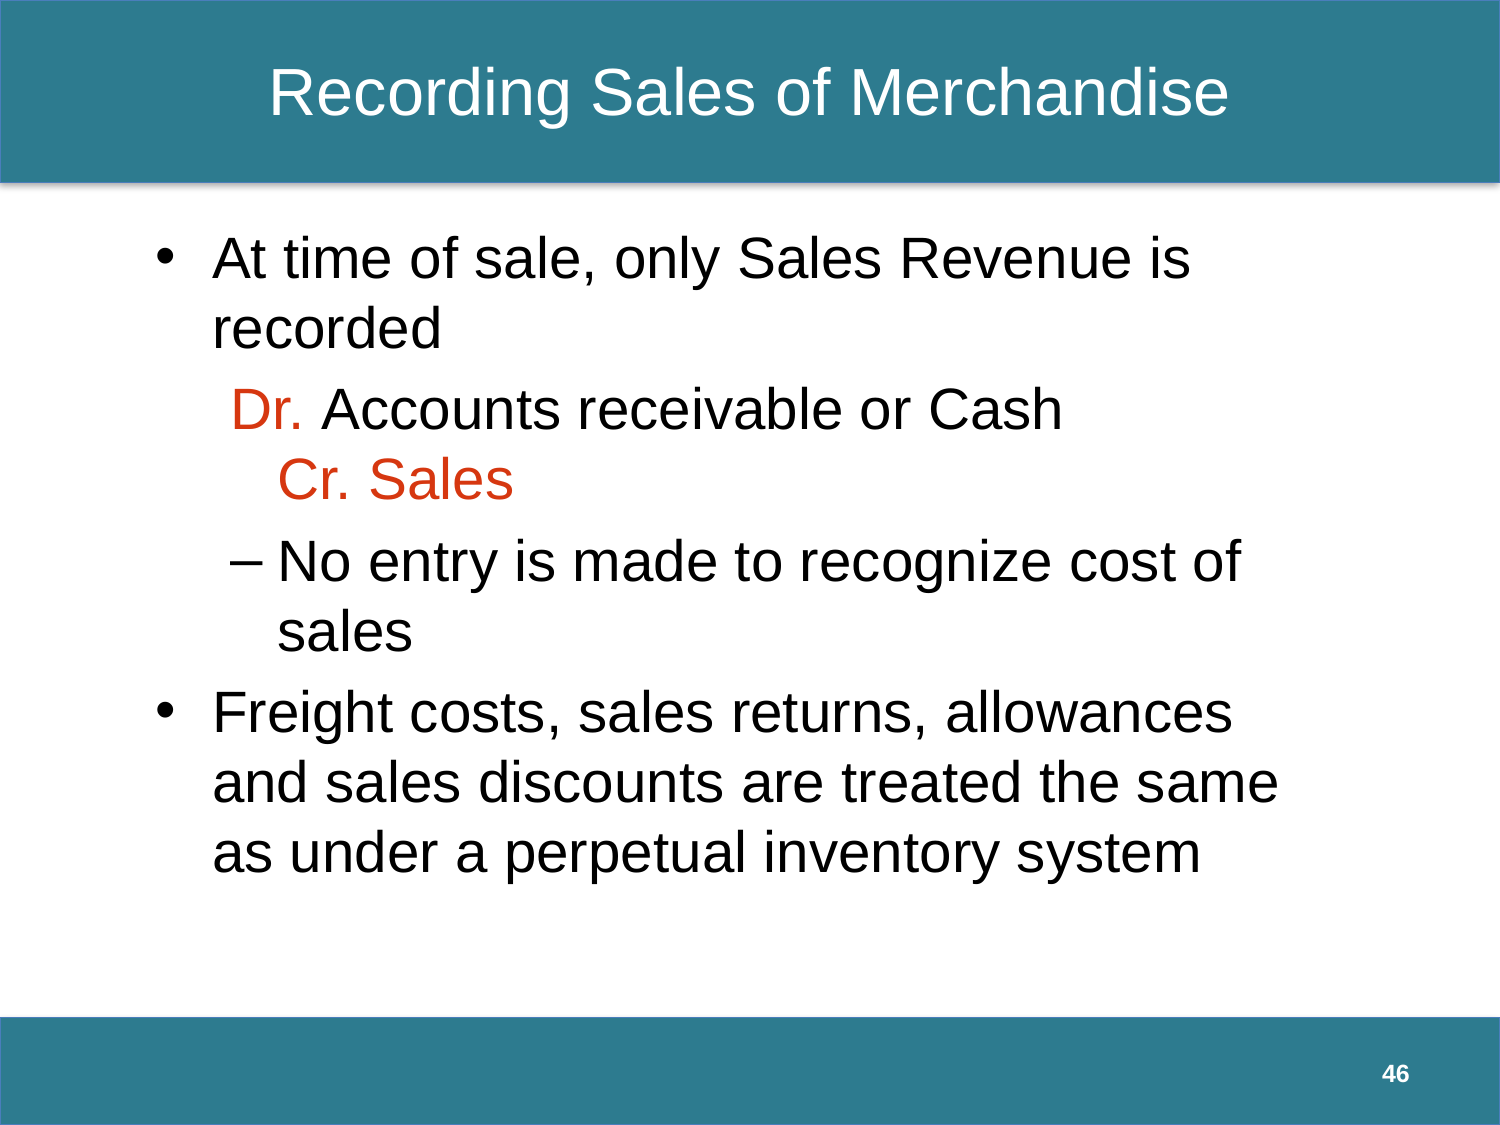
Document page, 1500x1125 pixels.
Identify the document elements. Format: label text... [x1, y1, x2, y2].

slide_number 46 [1074, 1042, 1425, 1103]
list At time of sale, only Sales Revenue is recorded Dr. Accounts receivable or Cash Cr. Sales No entry is made to recognize cost of sales Freight costs, sales returns, allowances and sales discounts are treated the same as under a perpetual inventory system [140, 212, 1360, 966]
title Recording Sales of Merchandise [75, 0, 1425, 183]
